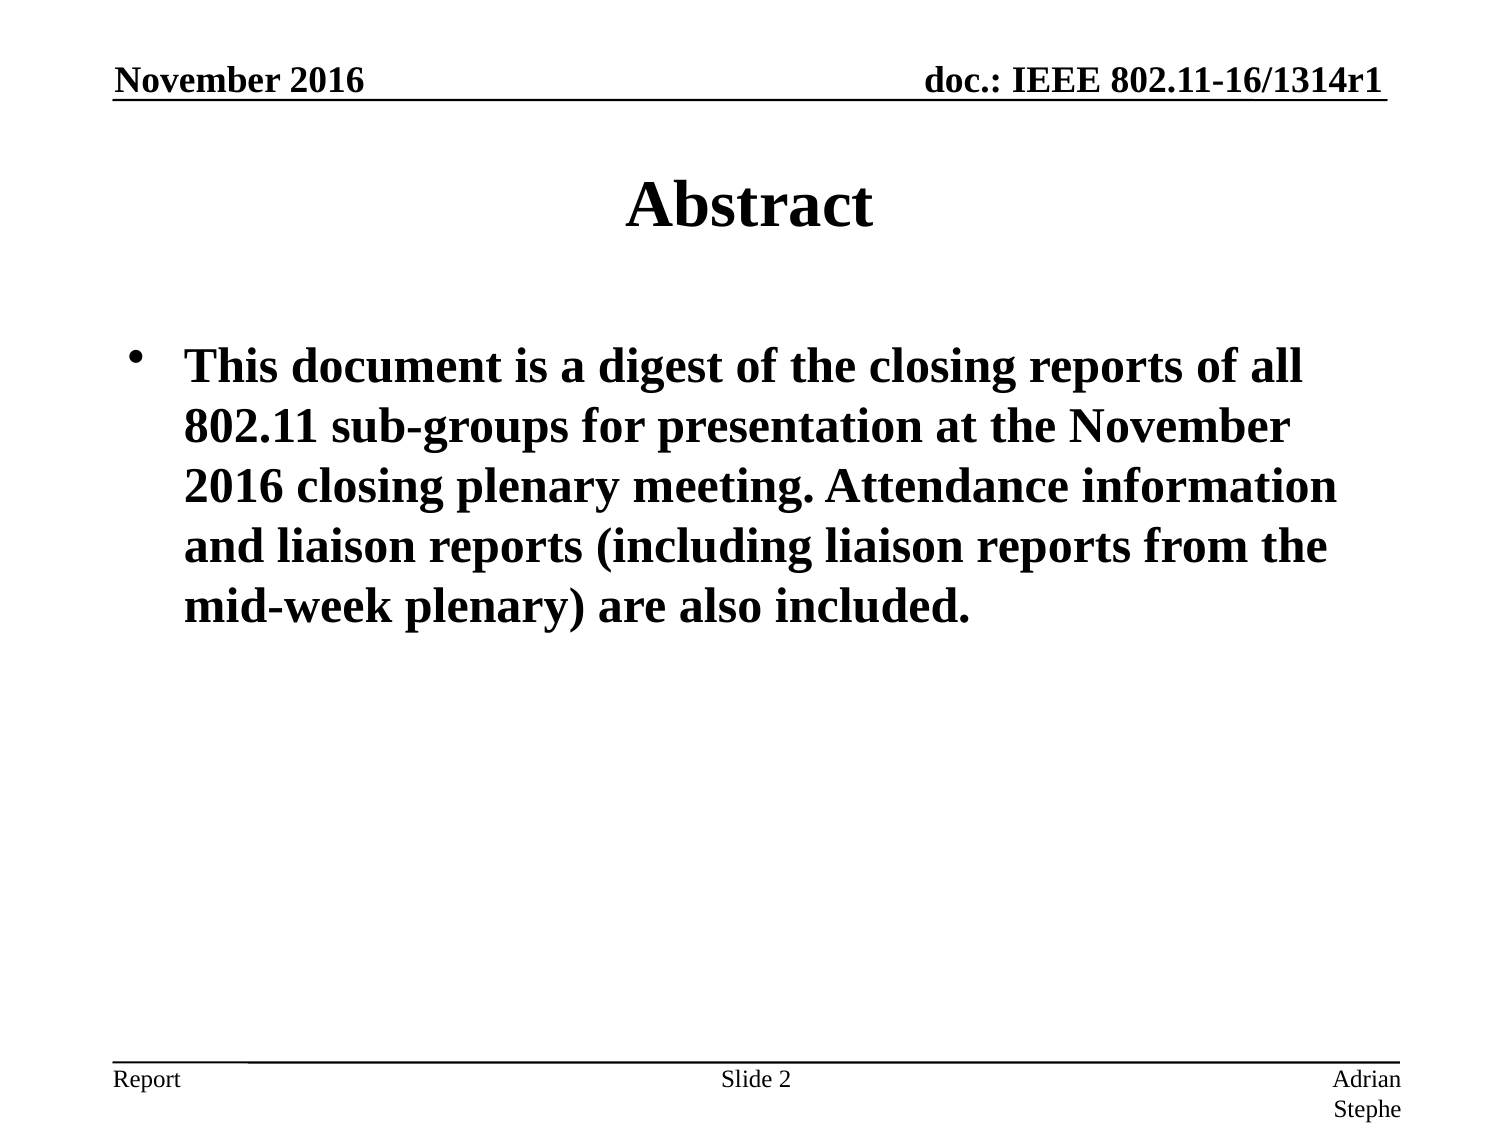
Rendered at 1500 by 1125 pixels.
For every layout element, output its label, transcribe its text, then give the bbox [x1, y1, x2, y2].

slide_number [114, 54, 374, 101]
slide_number Slide 2 [711, 1061, 801, 1093]
list This document is a digest of the closing reports of all 802.11 sub-groups for presentation at the November 2016 closing plenary meeting. Attendance information and liaison reports (including liaison reports from the mid-week plenary) are also included. [112, 324, 1388, 1000]
footer Adrian Stephens, Intel Corporation [1324, 1061, 1402, 1093]
title Abstract [112, 112, 1388, 288]
